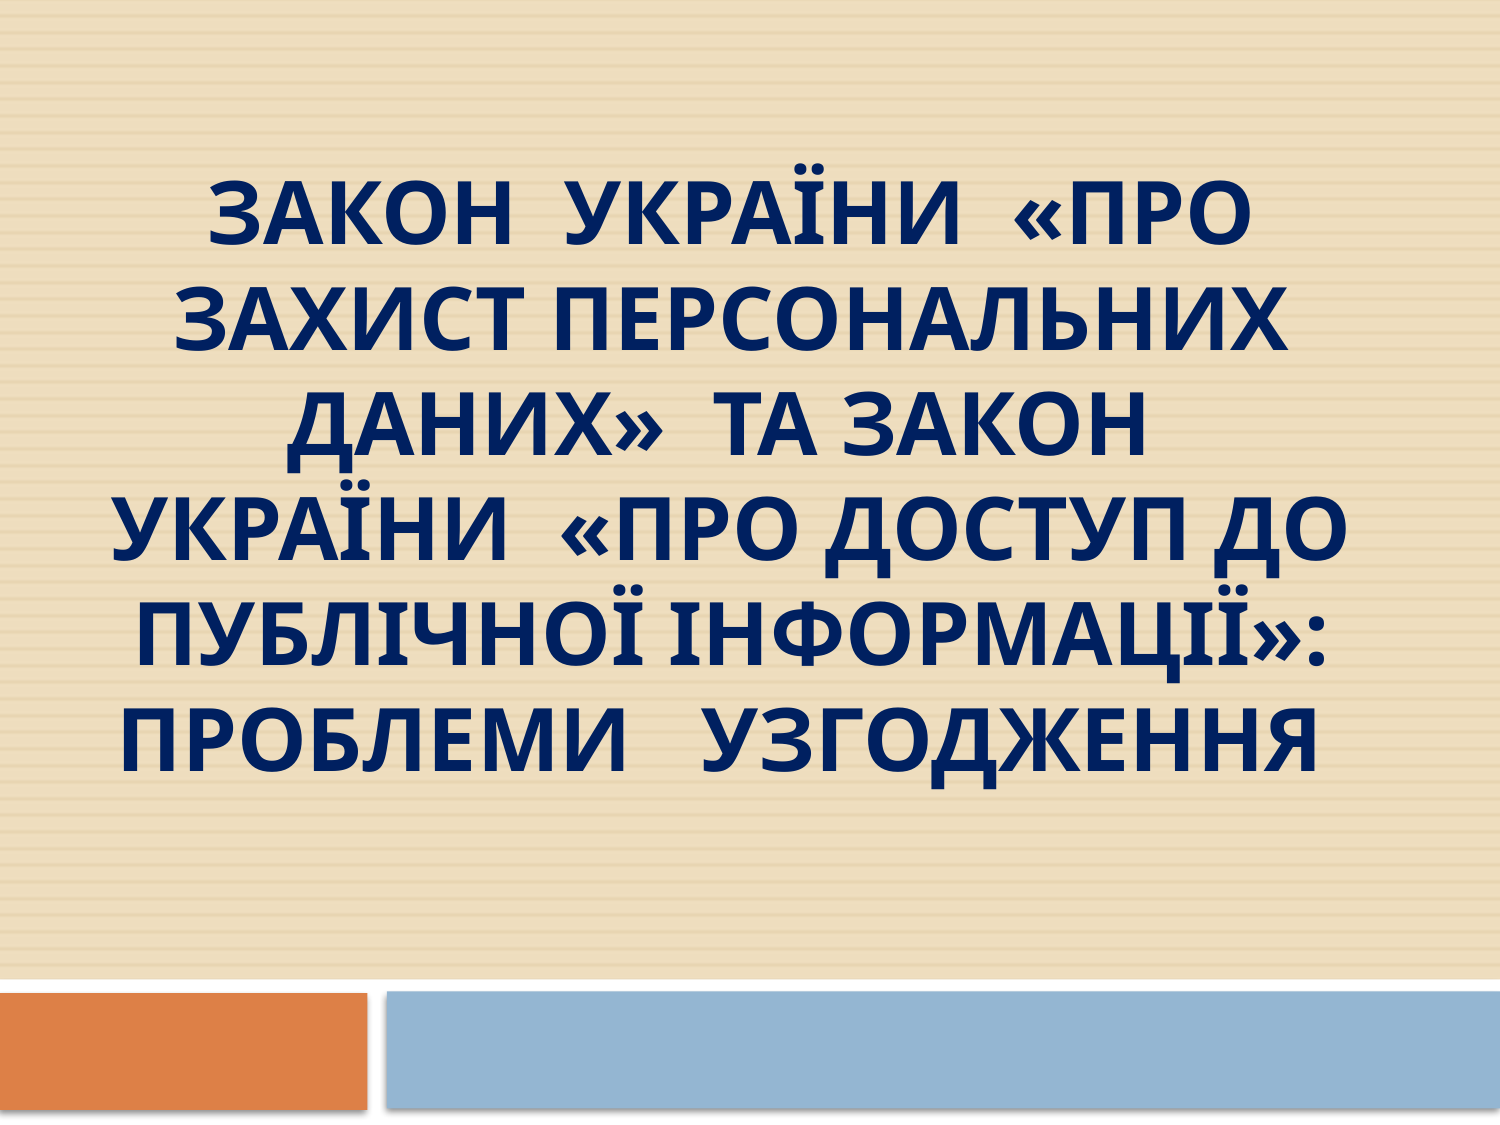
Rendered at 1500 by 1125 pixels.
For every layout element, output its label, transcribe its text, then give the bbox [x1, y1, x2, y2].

title Закон України «Про захист персональних даних» та Закон України «Про доступ до публічної інформації»: проблеми узгодження [93, 93, 1369, 891]
